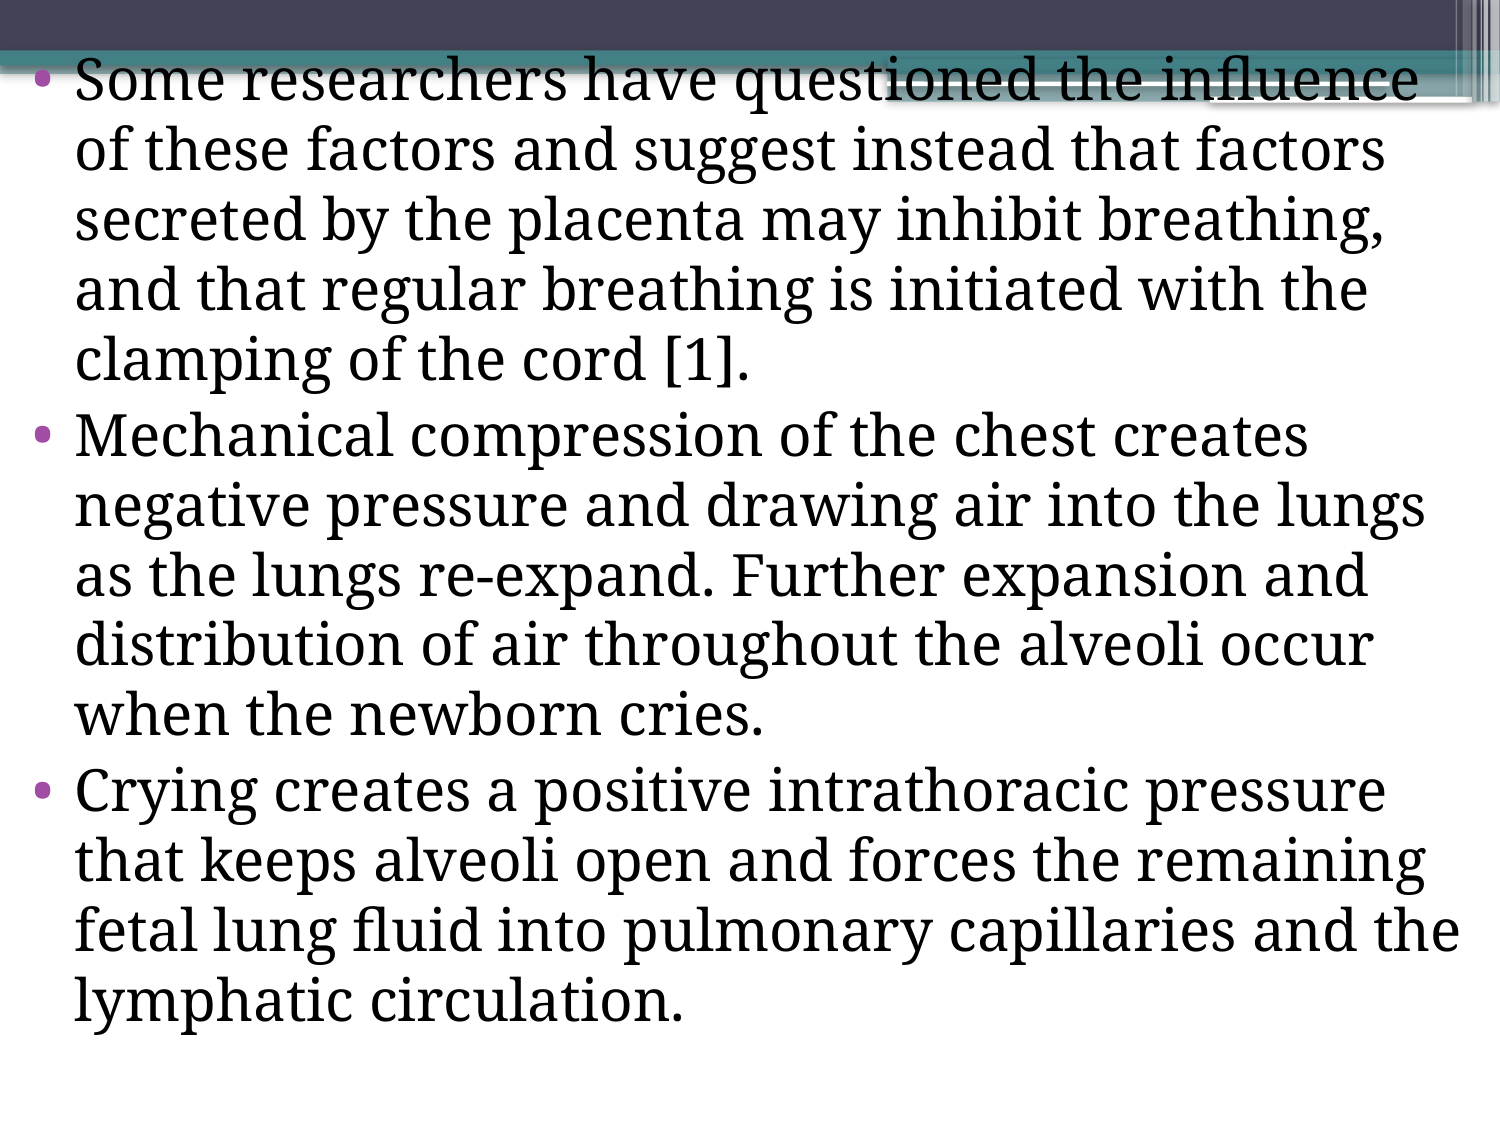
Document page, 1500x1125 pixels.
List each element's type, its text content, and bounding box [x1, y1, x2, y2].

list Some researchers have questioned the influence of these factors and suggest instead that factors secreted by the placenta may inhibit breathing, and that regular breathing is initiated with the clamping of the cord [1]. Mechanical compression of the chest creates negative pressure and drawing air into the lungs as the lungs re-expand. Further expansion and distribution of air throughout the alveoli occur when the newborn cries. Crying creates a positive intrathoracic pressure that keeps alveoli open and forces the remaining fetal lung fluid into pulmonary capillaries and the lymphatic circulation. [0, 35, 1500, 1125]
